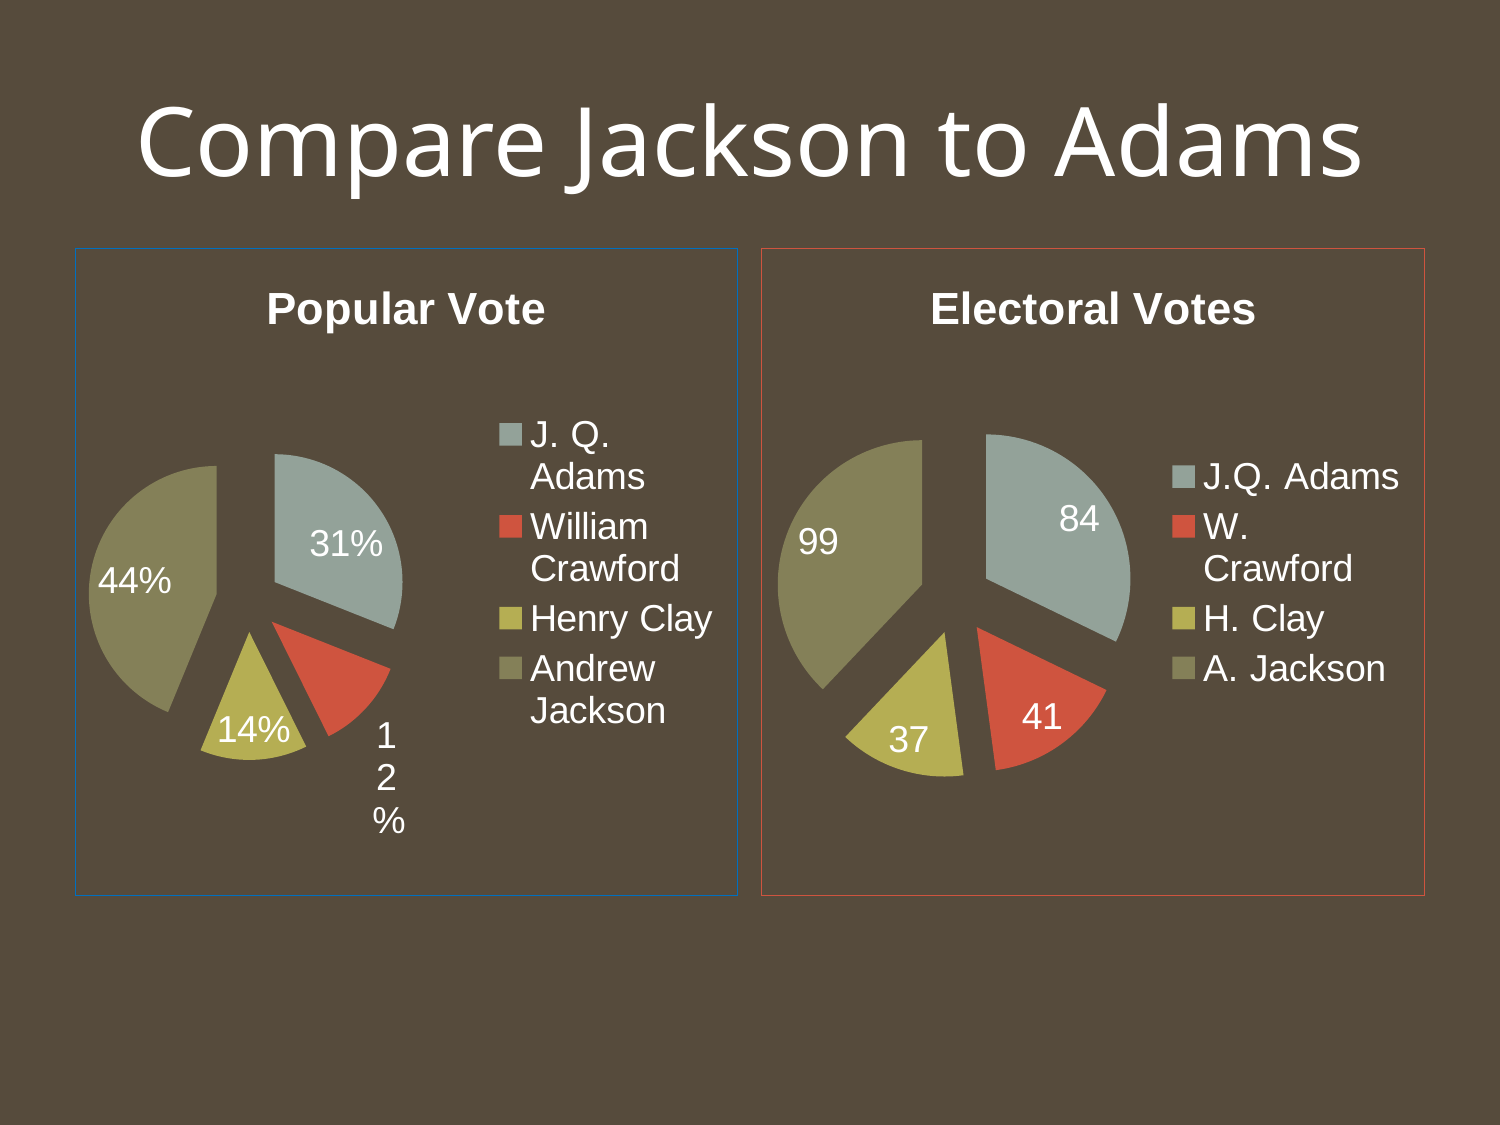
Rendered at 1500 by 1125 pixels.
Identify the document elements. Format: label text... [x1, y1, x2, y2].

chart [74, 248, 738, 896]
title Compare Jackson to Adams [75, 44, 1425, 233]
chart [761, 248, 1426, 896]
